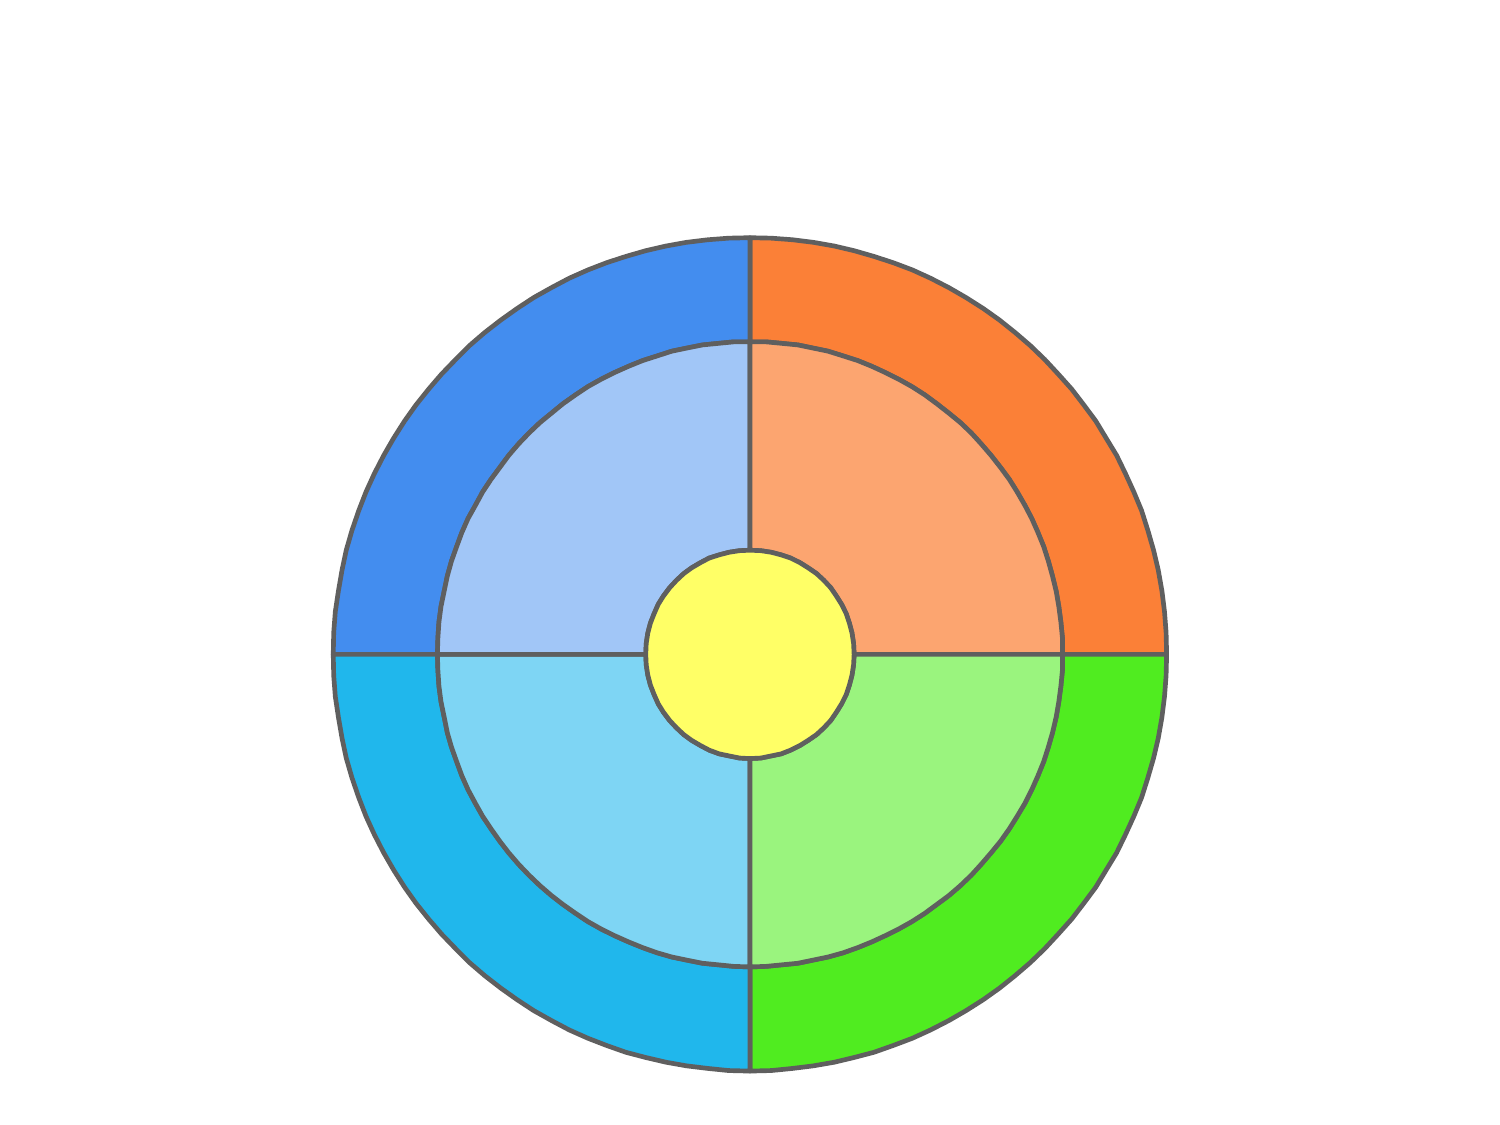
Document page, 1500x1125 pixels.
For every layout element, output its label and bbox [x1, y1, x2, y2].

text_box [333, 237, 750, 654]
text_box [437, 655, 749, 967]
text_box [750, 237, 1167, 654]
text_box [750, 654, 1167, 1072]
text_box [749, 654, 1063, 967]
text_box [645, 550, 855, 759]
text_box [749, 341, 1063, 654]
text_box [333, 654, 750, 1072]
text_box [437, 341, 749, 655]
